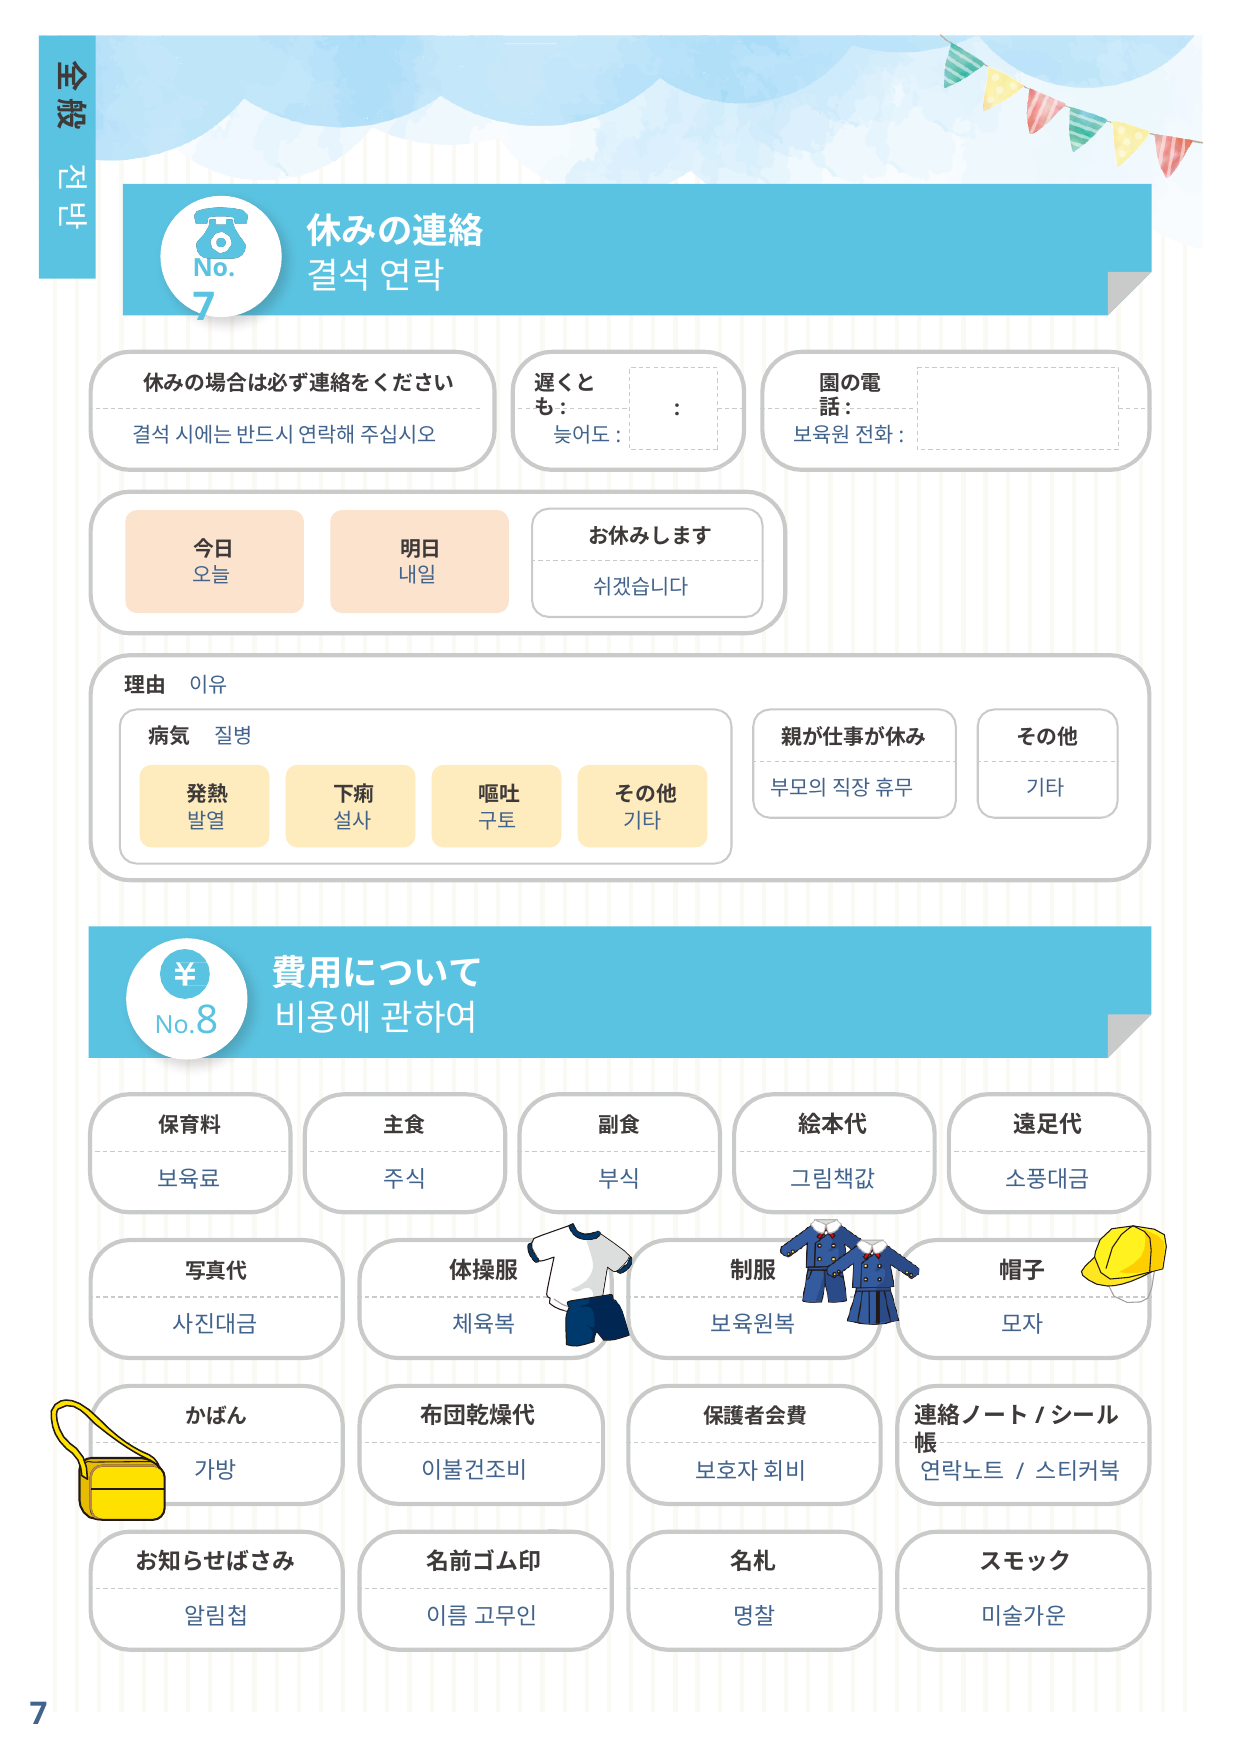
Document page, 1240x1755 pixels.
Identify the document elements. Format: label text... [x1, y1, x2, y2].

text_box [509, 349, 748, 473]
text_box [530, 507, 764, 619]
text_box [88, 652, 1152, 883]
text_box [357, 1529, 615, 1653]
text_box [626, 1529, 883, 1653]
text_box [87, 1383, 346, 1507]
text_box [50, 1398, 167, 1522]
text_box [88, 925, 1152, 1084]
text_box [357, 1383, 606, 1507]
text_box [625, 1355, 884, 1361]
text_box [731, 1091, 938, 1215]
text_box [759, 349, 1153, 473]
text_box 7 [27, 1690, 48, 1731]
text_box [894, 1355, 1153, 1361]
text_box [946, 1091, 1152, 1215]
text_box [302, 1091, 508, 1215]
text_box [527, 1219, 1168, 1347]
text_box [629, 366, 719, 451]
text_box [87, 1091, 293, 1215]
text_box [356, 1237, 615, 1361]
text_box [88, 489, 788, 636]
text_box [894, 1529, 1152, 1653]
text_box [148, 183, 306, 342]
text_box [894, 1383, 1152, 1507]
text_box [88, 1529, 346, 1653]
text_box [88, 1237, 346, 1361]
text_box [118, 708, 733, 865]
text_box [193, 207, 249, 259]
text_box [916, 366, 1120, 451]
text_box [38, 34, 1204, 316]
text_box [159, 948, 1152, 1059]
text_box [517, 1091, 723, 1215]
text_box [976, 708, 1119, 820]
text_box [626, 1383, 883, 1507]
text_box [88, 349, 497, 473]
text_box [751, 708, 958, 820]
